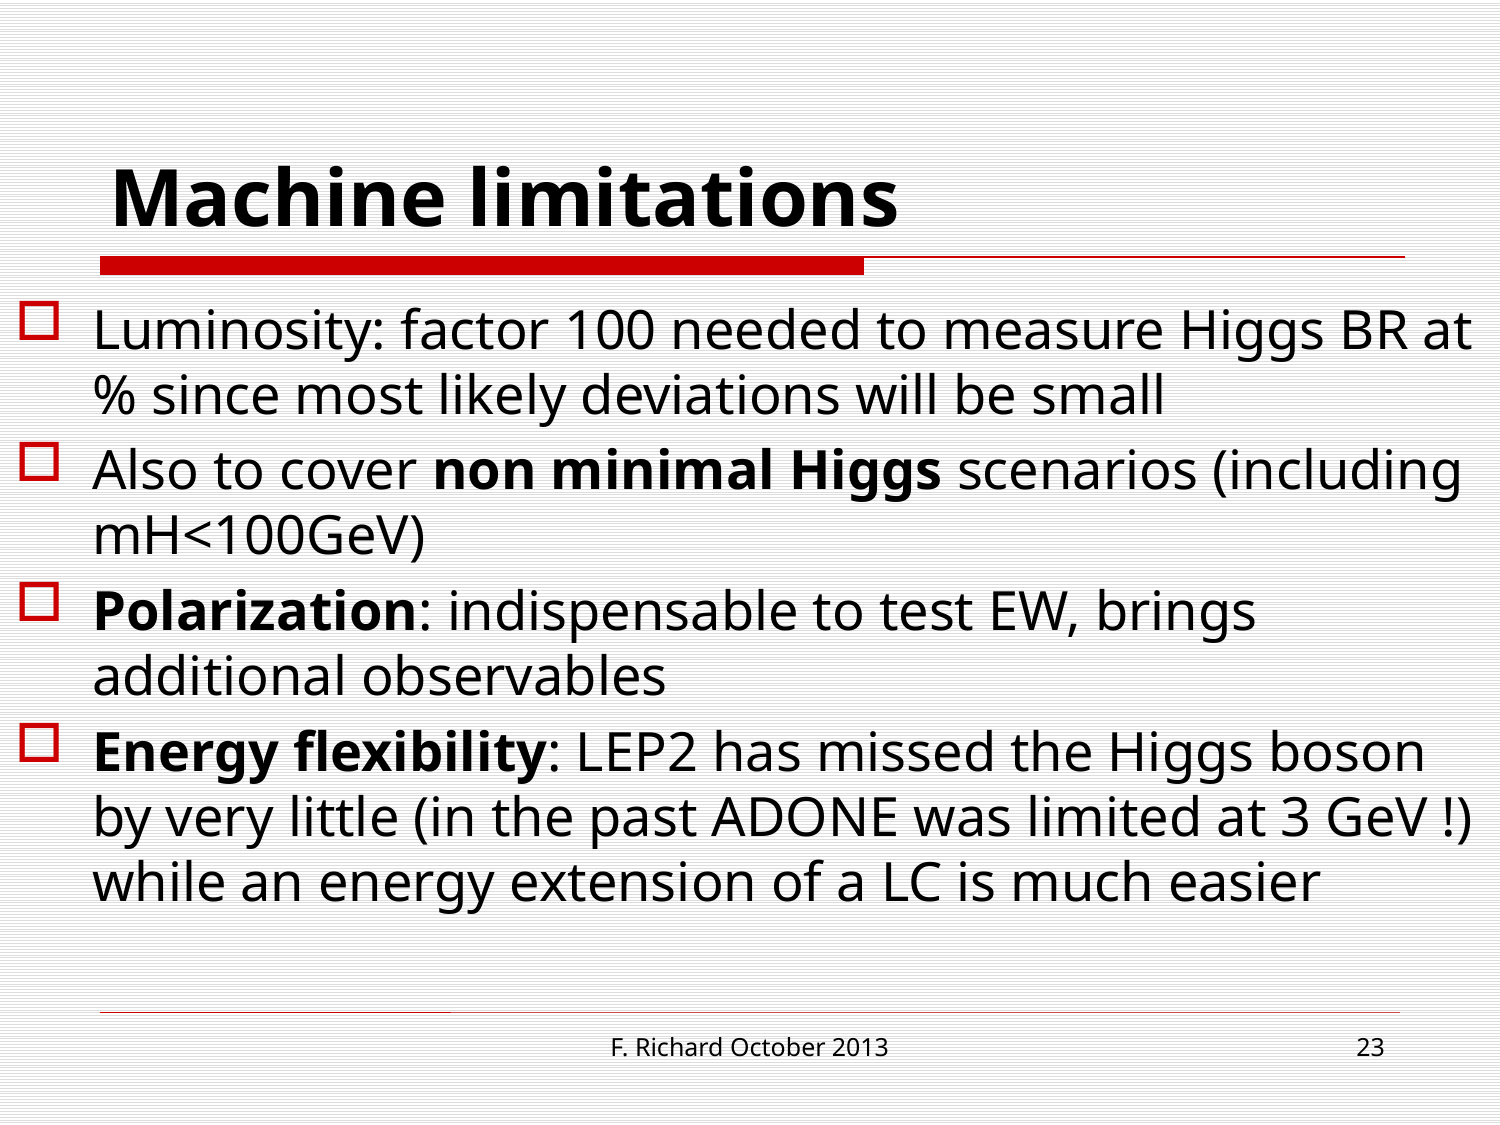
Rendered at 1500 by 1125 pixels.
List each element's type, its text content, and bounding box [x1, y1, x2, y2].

title Machine limitations [93, 49, 1407, 250]
list Luminosity: factor 100 needed to measure Higgs BR at % since most likely deviations will be small Also to cover non minimal Higgs scenarios (including mH<100GeV) Polarization: indispensable to test EW, brings additional observables Energy flexibility: LEP2 has missed the Higgs boson by very little (in the past ADONE was limited at 3 GeV !) while an energy extension of a LC is much easier [0, 287, 1500, 988]
slide_number 23 [1074, 1024, 1401, 1103]
footer F. Richard October 2013 [512, 1024, 988, 1103]
